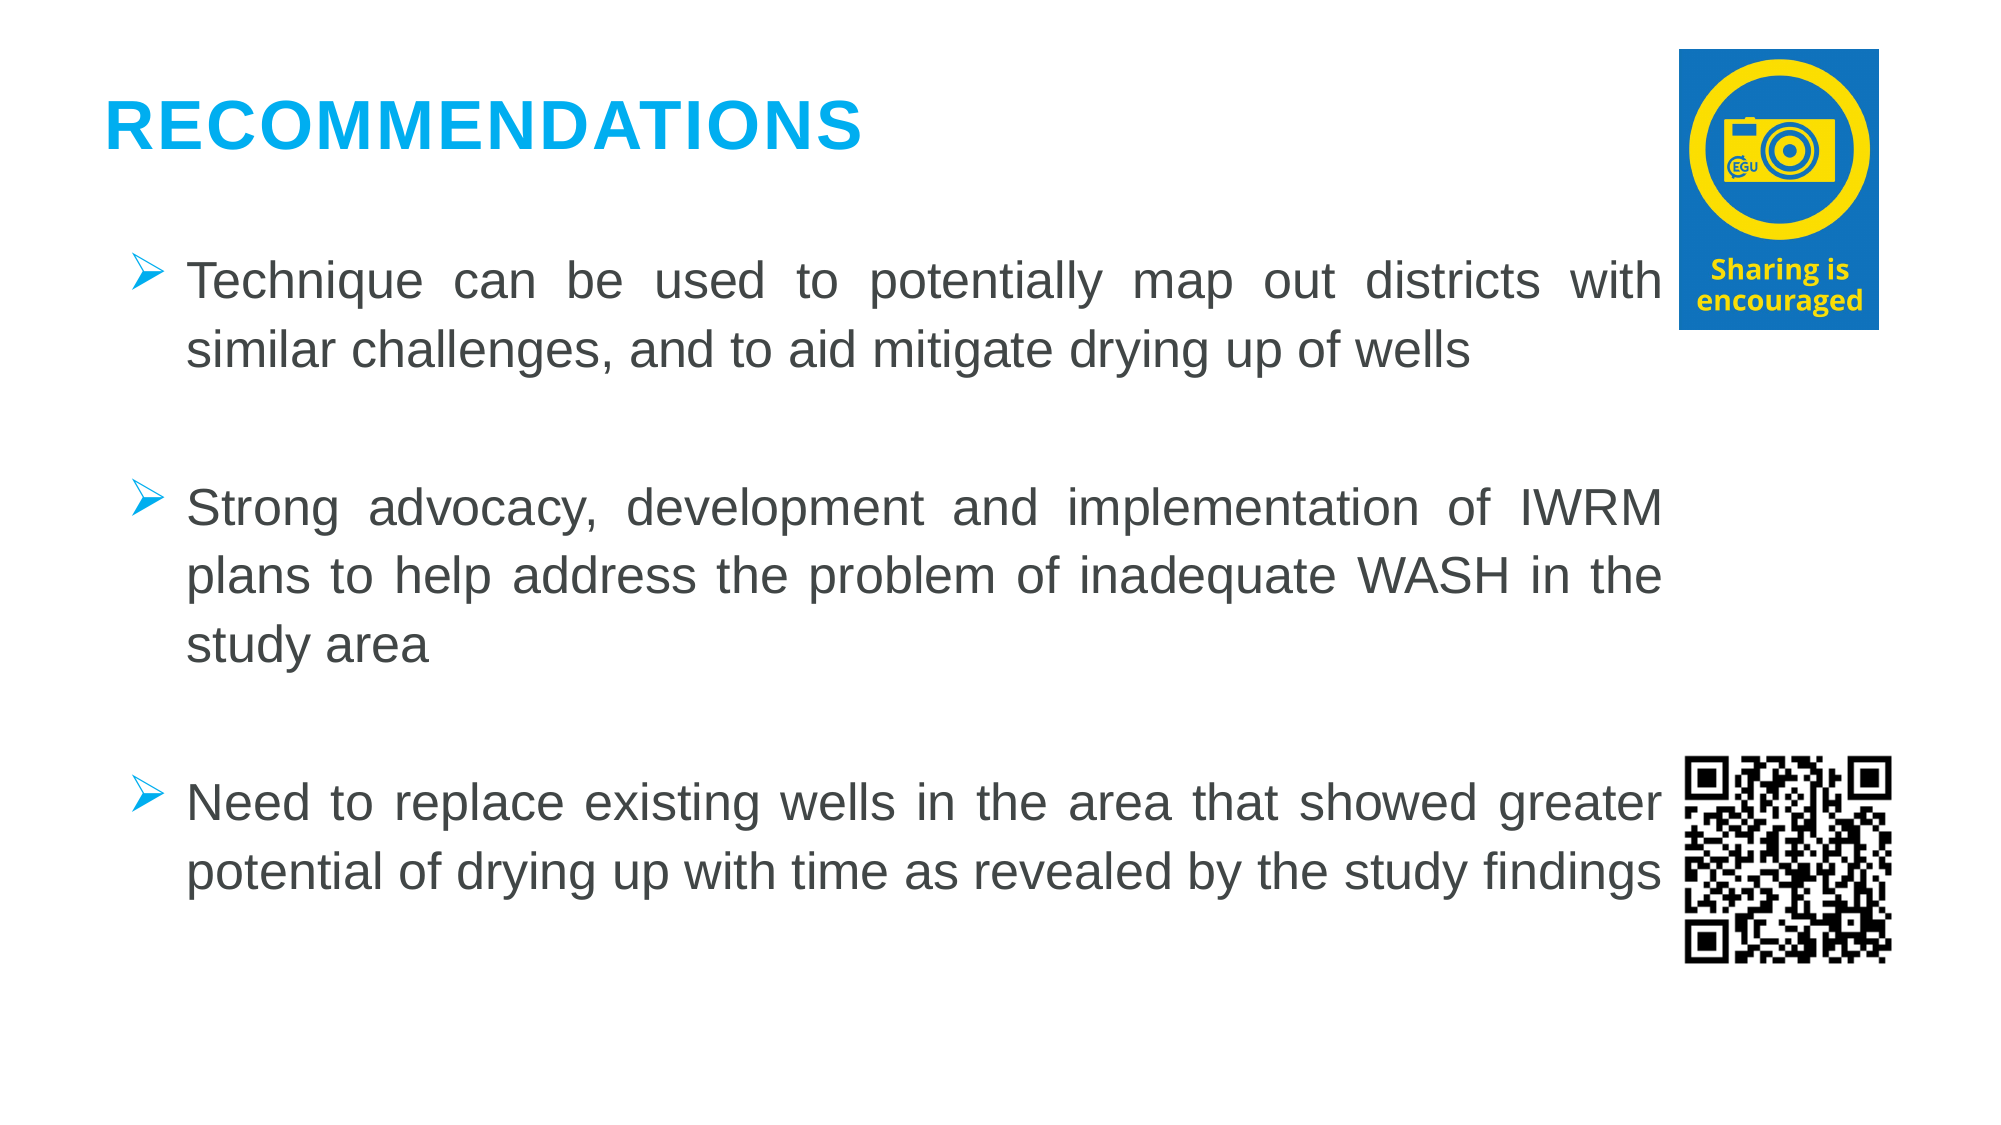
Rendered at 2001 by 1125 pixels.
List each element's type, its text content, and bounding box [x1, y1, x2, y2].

picture [1678, 750, 1898, 970]
text_box recommendations [89, 54, 1581, 190]
picture [1678, 49, 1879, 330]
text_box Technique can be used to potentially map out districts with similar challenges, and to aid mitigate drying up of wells Strong advocacy, development and implementation of IWRM plans to help address the problem of inadequate WASH in the study area Need to replace existing wells in the area that showed greater potential of drying up with time as revealed by the study findings [112, 162, 1679, 950]
